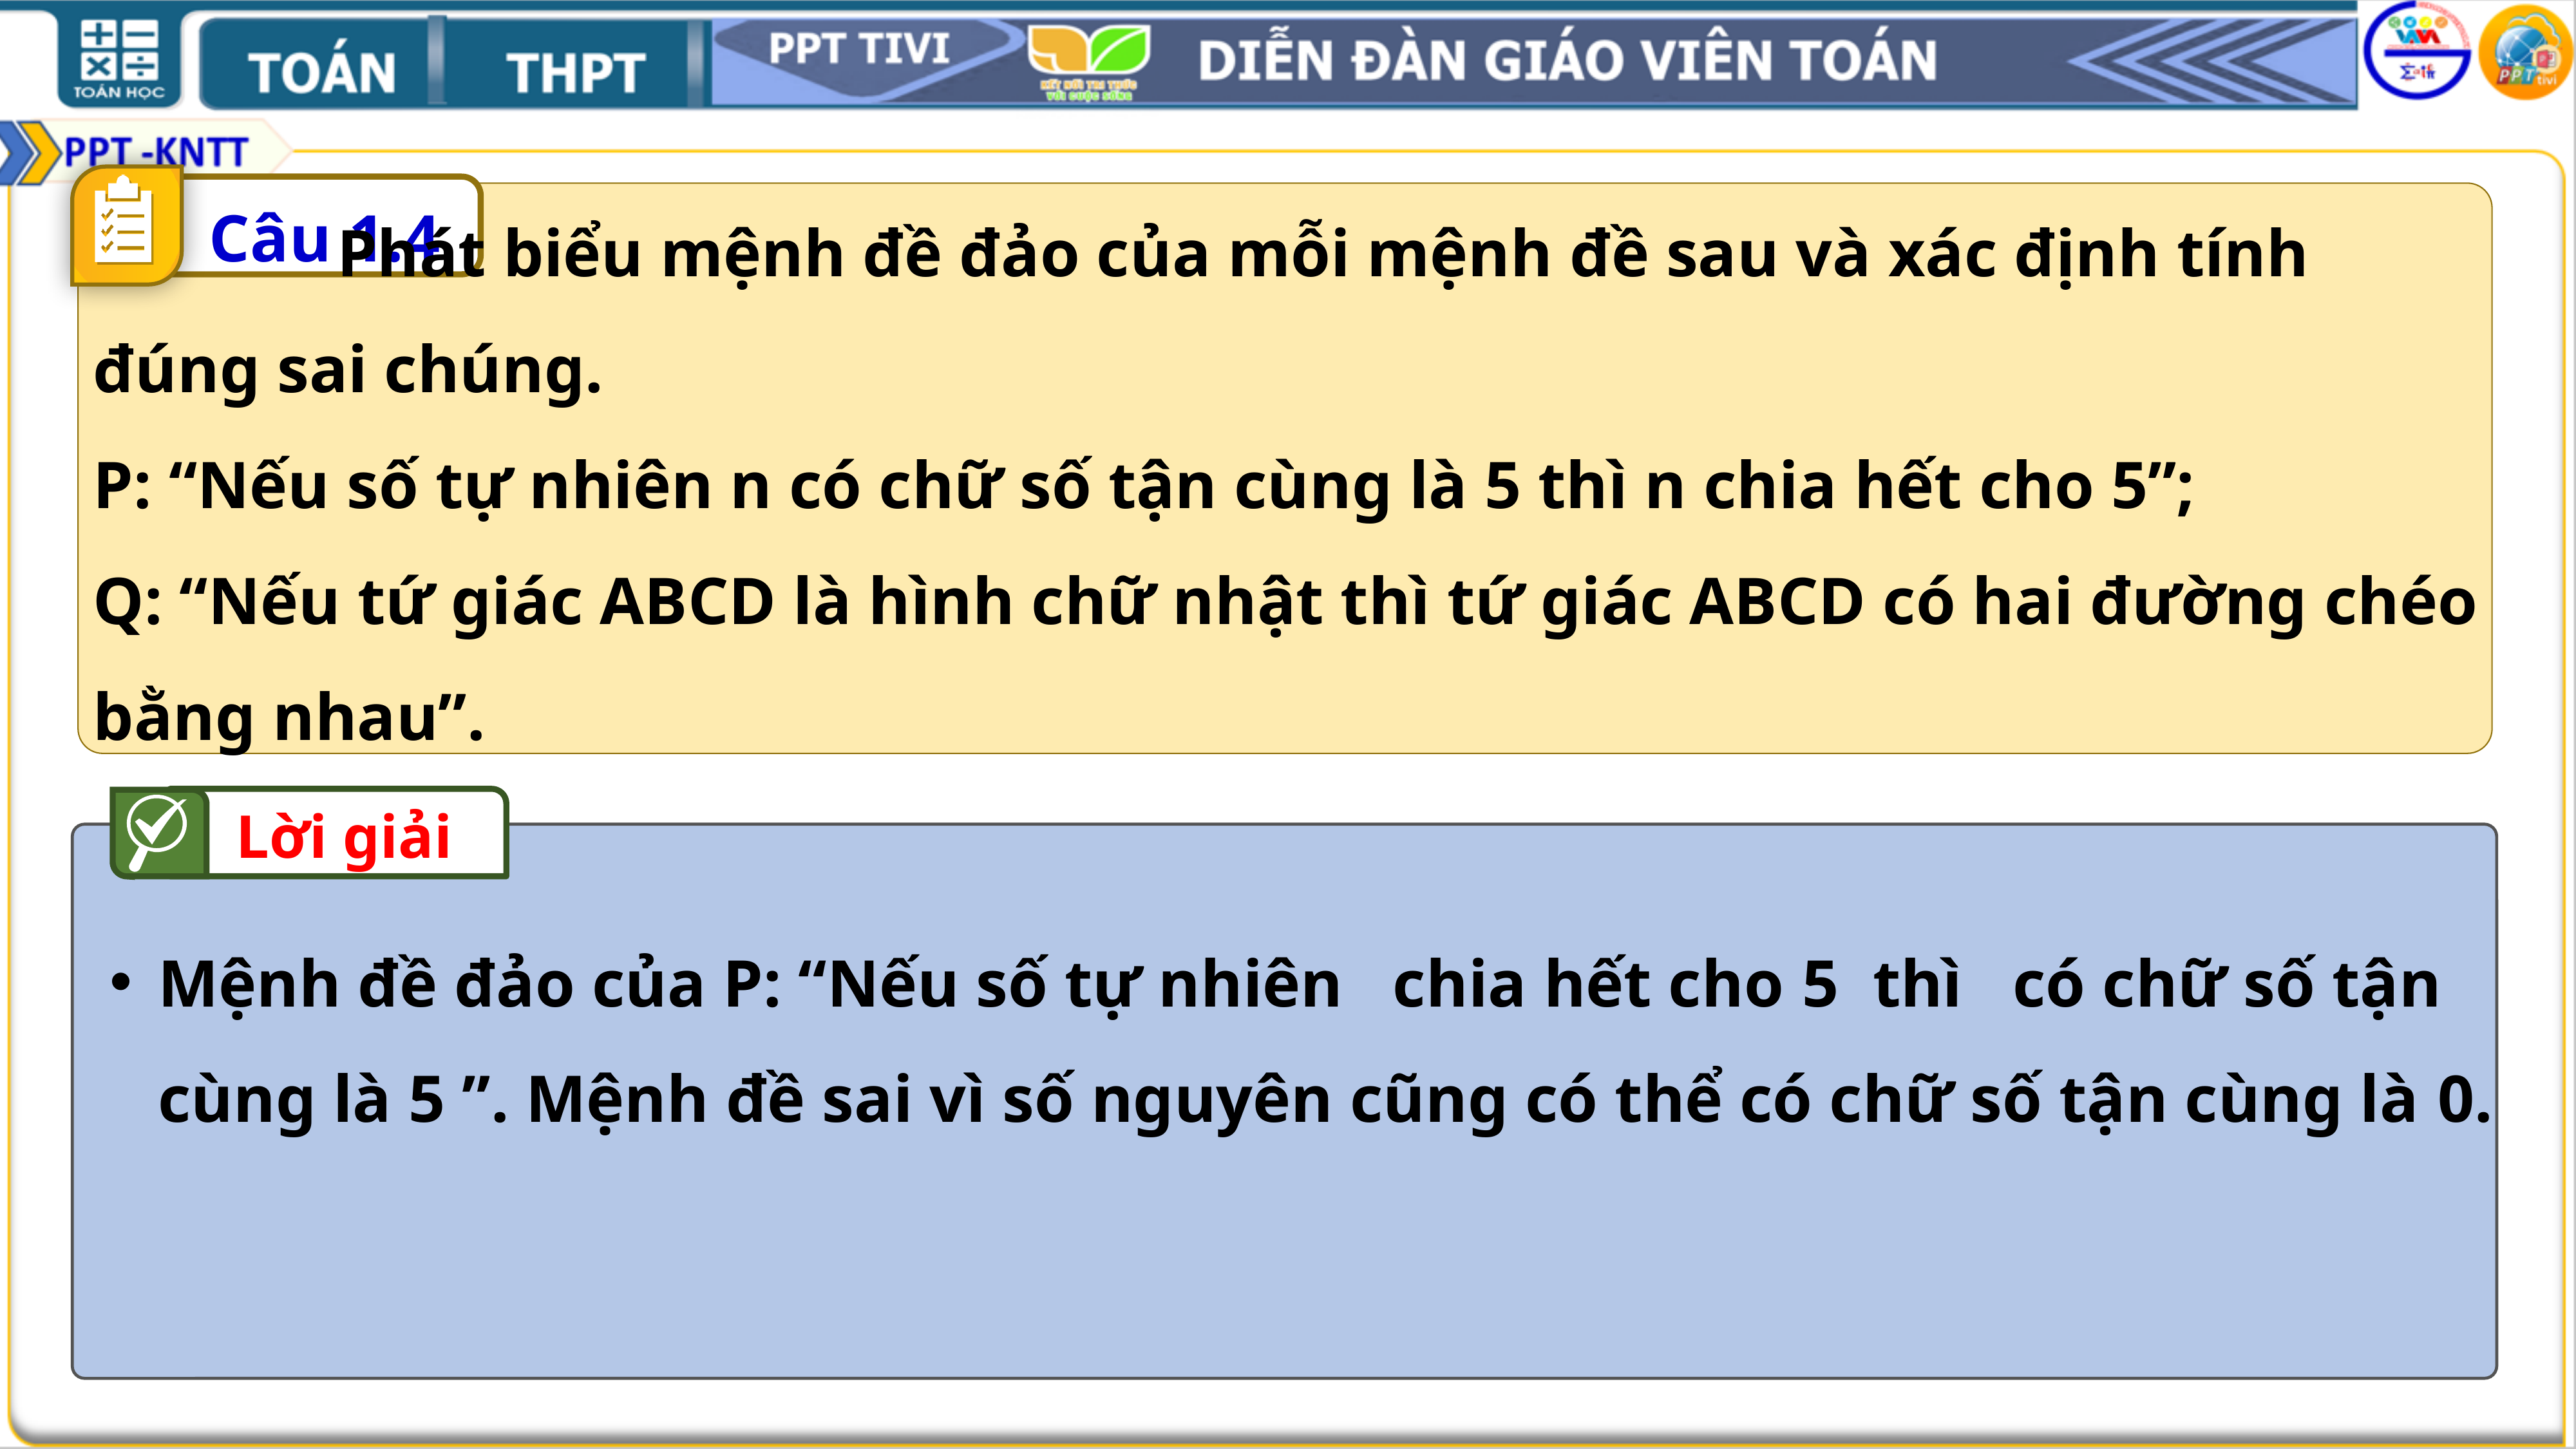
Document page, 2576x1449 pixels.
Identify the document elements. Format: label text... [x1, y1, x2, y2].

picture [0, 0, 2576, 1449]
text_box [71, 825, 2498, 1379]
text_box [2049, 1097, 2170, 1251]
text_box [112, 788, 507, 876]
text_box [72, 166, 2492, 753]
text_box Phát biểu mệnh đề đảo của mỗi mệnh đề sau và xác định tính đúng sai chúng. P: “Nếu số tự nhiên n có chữ số tận cùng là 5 thì n chia hết cho 5”; Q: “Nếu tứ giác ABCD là hình chữ nhật thì tứ giác ABCD có hai đường chéo bằng nhau”. [84, 169, 2504, 759]
text_box [79, 770, 2525, 858]
